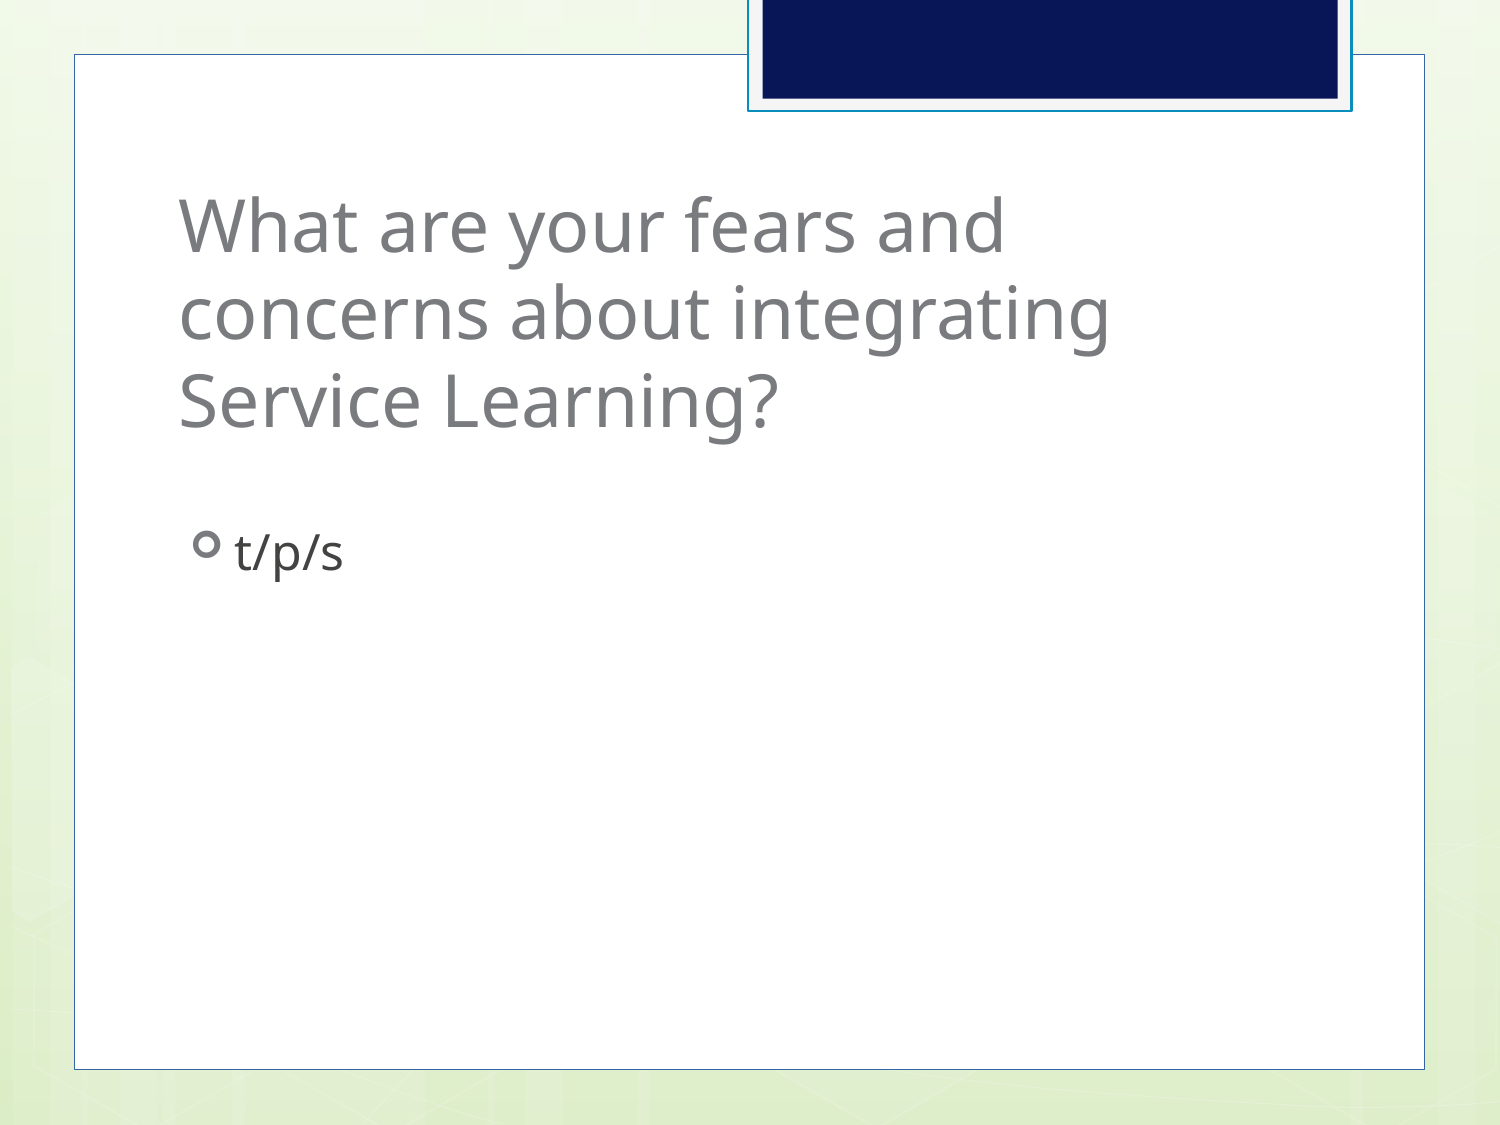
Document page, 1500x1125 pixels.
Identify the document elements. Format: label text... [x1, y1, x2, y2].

list t/p/s [170, 511, 1284, 958]
title What are your fears and concerns about integrating Service Learning? [170, 168, 1325, 451]
